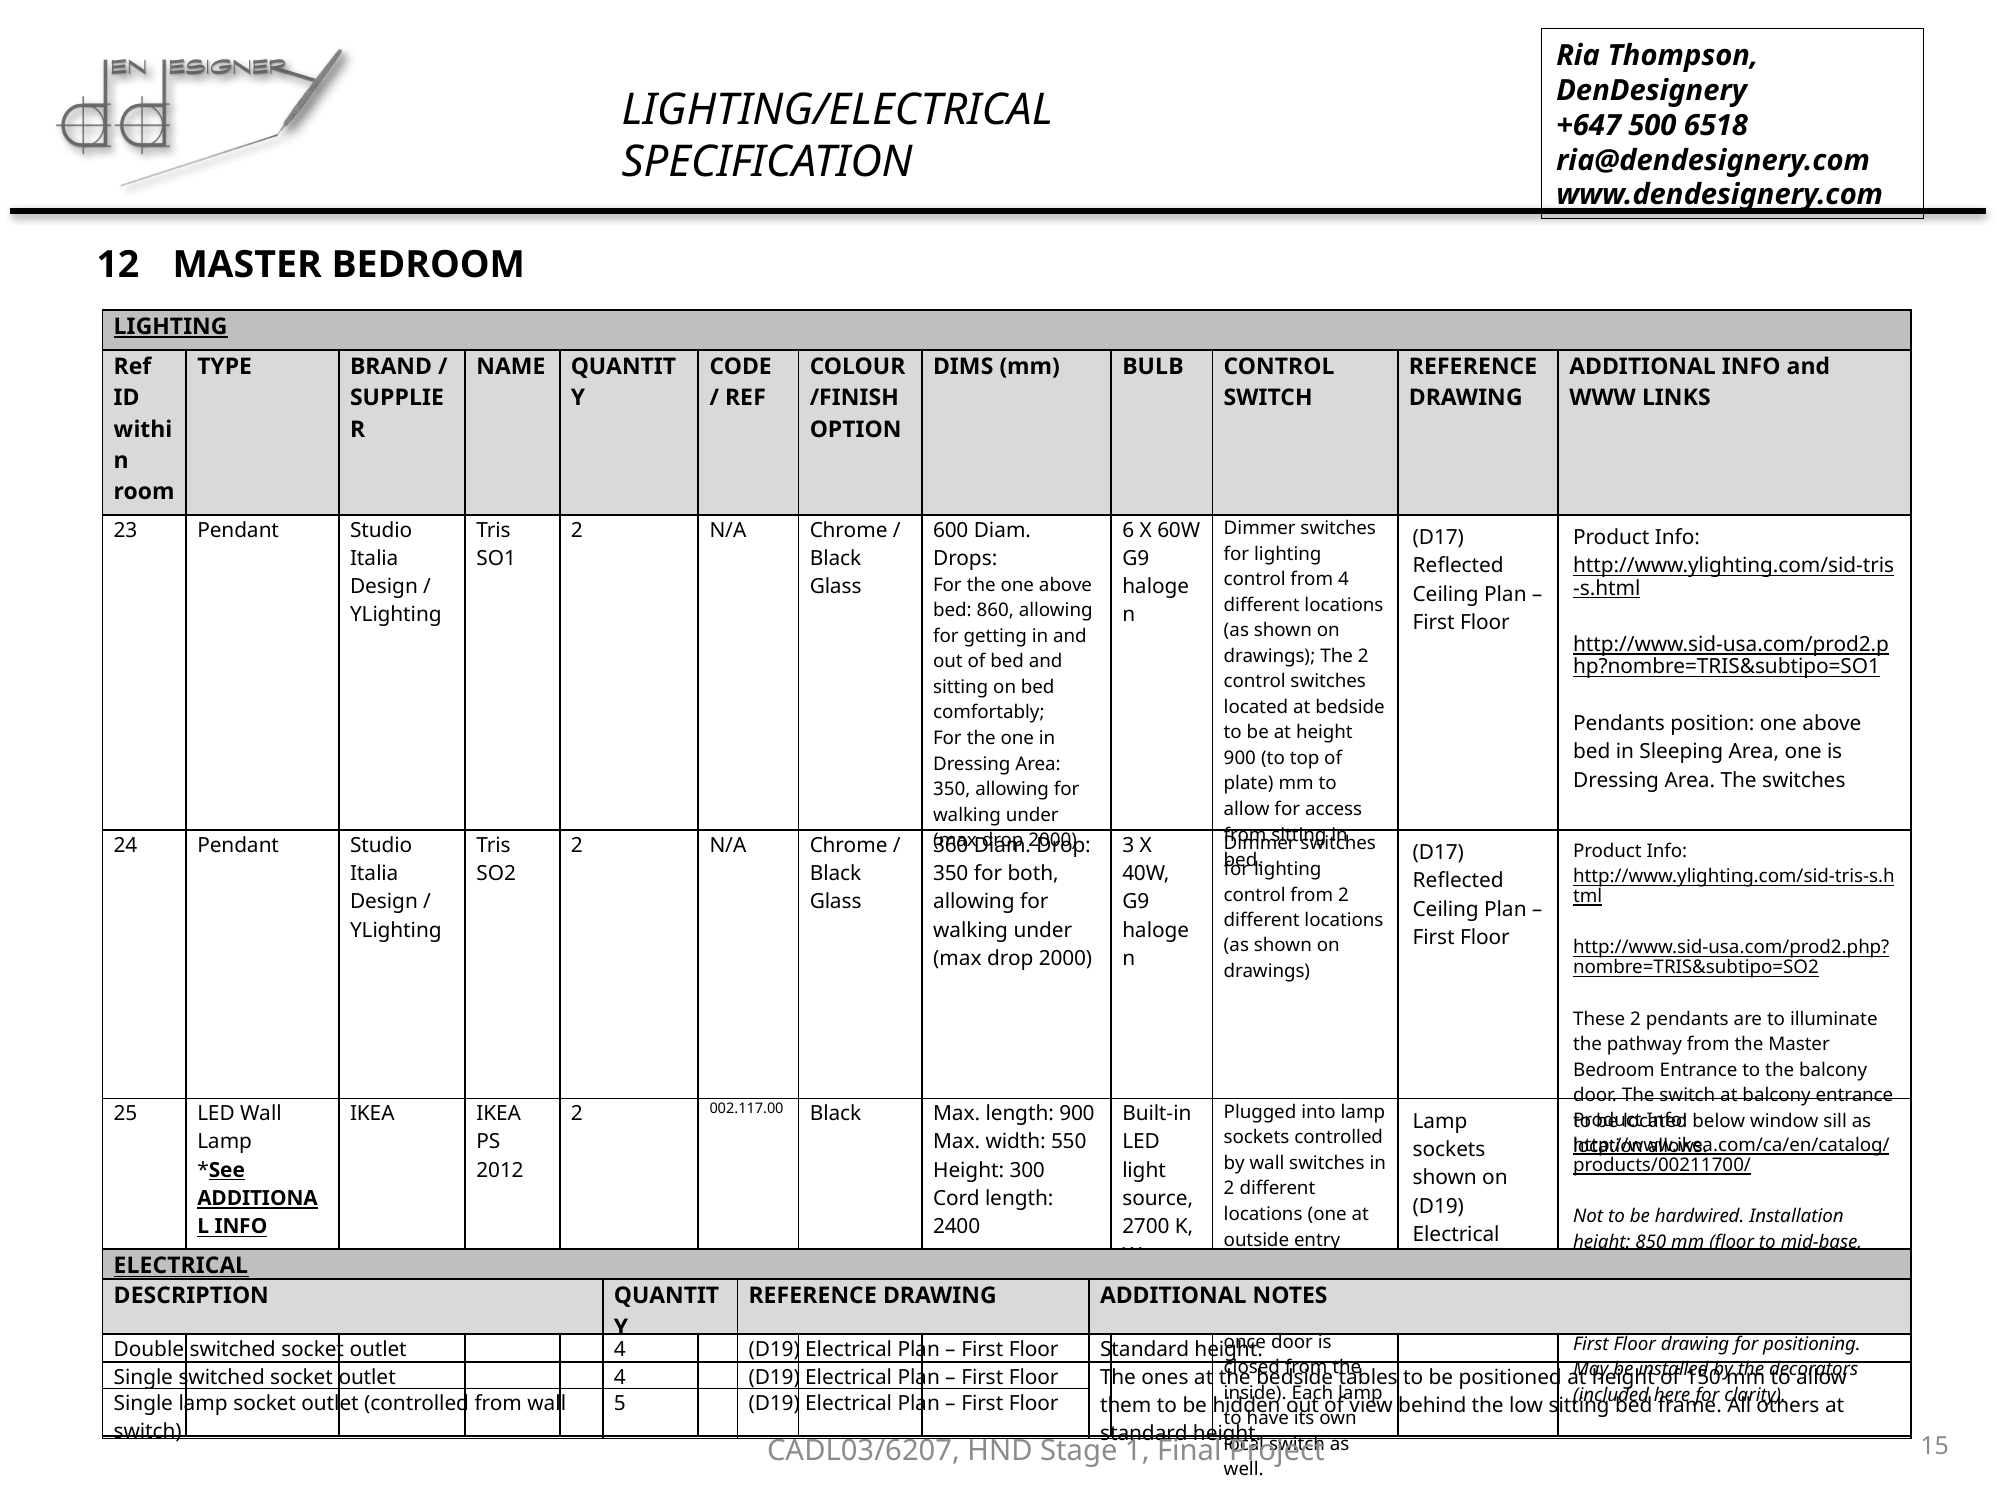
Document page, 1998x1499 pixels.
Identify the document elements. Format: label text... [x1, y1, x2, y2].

table_cell Tris SO2 [466, 831, 559, 1098]
table_cell Product Info: http://www.ylighting.com/sid-tris-s.html http://www.sid-usa.com/prod2.php?nombre=TRIS&subtipo=SO2 These 2 pendants are to illuminate the pathway from the Master Bedroom Entrance to the balcony door. The switch at balcony entrance to be located below window sill as location allows. [1559, 831, 1910, 1098]
table_cell REFERENCE DRAWING [738, 1280, 1088, 1333]
table_cell COLOUR/FINISH OPTION [799, 351, 921, 514]
table_cell 24 [103, 831, 185, 1098]
table_cell IKEA [340, 1099, 464, 1248]
table_cell (D17) Reflected Ceiling Plan – First Floor [1399, 516, 1557, 829]
table_cell ADDITIONAL INFO and WWW LINKS [1559, 351, 1910, 514]
table_cell 002.117.00 [699, 1099, 798, 1248]
table_cell Pendant [187, 516, 338, 829]
table_cell QUANTITY [604, 1280, 737, 1333]
table_cell DESCRIPTION [103, 1280, 602, 1333]
table_cell Pendant [187, 831, 338, 1098]
table_cell Built-in LED light source, 2700 K, Warm White [1112, 1099, 1212, 1248]
table_cell BULB [1112, 351, 1212, 514]
table_cell 23 [103, 516, 185, 829]
table_cell Chrome / Black Glass [799, 516, 921, 829]
table_cell QUANTITY [561, 351, 697, 514]
slide_number 15 [1497, 1406, 1964, 1487]
table_cell Dimmer switches for lighting control from 4 different locations (as shown on drawings); The 2 control switches located at bedside to be at height 900 (to top of plate) mm to allow for access from sitting in bed. [1213, 516, 1397, 829]
table_cell Product Info: http://www.ikea.com/ca/en/catalog/products/00211700/ Not to be hardwired. Installation height: 850 mm (floor to mid-base, with min height above low nightstand allowed). Please see Master Bedroom Elevation MB1and Furnishing Layout – First Floor drawing for positioning. May be installed by the decorators (included here for clarity). [1559, 1099, 1910, 1248]
table_cell 2 [561, 1099, 697, 1248]
table_cell 6 X 60W G9 halogen [1112, 516, 1212, 829]
table_cell 2 [561, 831, 697, 1098]
table_cell 25 [103, 1099, 185, 1248]
table_cell Standard height. [1090, 1335, 1910, 1361]
table_cell Max. length: 900 Max. width: 550 Height: 300 Cord length: 2400 [923, 1099, 1110, 1248]
table_cell Plugged into lamp sockets controlled by wall switches in 2 different locations (one at outside entry point, and one inside the room for easy access once door is closed from the inside). Each lamp to have its own local switch as well. [1213, 1099, 1397, 1248]
table_cell BRAND / SUPPLIER [340, 351, 464, 514]
table_cell 4 [604, 1363, 737, 1388]
table_header LIGHTING [103, 311, 1910, 349]
table_cell (D19) Electrical Plan – First Floor [738, 1363, 1088, 1388]
table_cell Double switched socket outlet [103, 1335, 602, 1361]
table_cell Studio Italia Design / YLighting [340, 516, 464, 829]
table_cell IKEA PS 2012 [466, 1099, 559, 1248]
table_cell LED Wall Lamp *See ADDITIONAL INFO >>>>>>> [187, 1099, 338, 1248]
footer CADL03/6207, HND Stage 1, Final Project [729, 1425, 1363, 1472]
table_cell Single lamp socket outlet (controlled from wall switch) [103, 1389, 602, 1438]
table_cell NAME [466, 351, 559, 514]
table_cell Tris SO1 [466, 516, 559, 829]
table_cell 4 [604, 1335, 737, 1361]
table_cell Black [799, 1099, 921, 1248]
text_box [717, 60, 748, 137]
table_cell 600 Diam. Drops: For the one above bed: 860, allowing for getting in and out of bed and sitting on bed comfortably; For the one in Dressing Area: 350, allowing for walking under (max drop 2000) [923, 516, 1110, 829]
table_cell 360 Diam. Drop: 350 for both, allowing for walking under (max drop 2000) [923, 831, 1110, 1098]
table_cell TYPE [187, 351, 338, 514]
table_cell Ref ID within room [103, 351, 185, 514]
table_cell Chrome / Black Glass [799, 831, 921, 1098]
table_cell Dimmer switches for lighting control from 2 different locations (as shown on drawings) [1213, 831, 1397, 1098]
table_cell 5 [604, 1389, 737, 1438]
table_cell Single switched socket outlet [103, 1363, 602, 1388]
table_cell N/A [699, 831, 798, 1098]
table_cell (D19) Electrical Plan – First Floor [738, 1389, 1088, 1425]
table_cell ADDITIONAL NOTES [1090, 1280, 1910, 1333]
table_cell (D17) Reflected Ceiling Plan – First Floor [1399, 831, 1557, 1098]
table_cell (D19) Electrical Plan – First Floor [738, 1335, 1088, 1361]
table_cell CONTROL SWITCH [1213, 351, 1397, 514]
table_cell Lamp sockets shown on (D19) Electrical Plan - First Floor [1399, 1099, 1557, 1248]
table_cell Product Info: http://www.ylighting.com/sid-tris-s.html http://www.sid-usa.com/prod2.php?nombre=TRIS&subtipo=SO1 Pendants position: one above bed in Sleeping Area, one is Dressing Area. The switches [1559, 516, 1910, 829]
table_cell 2 [561, 516, 697, 829]
table_cell CODE / REF [699, 351, 798, 514]
table_cell N/A [699, 516, 798, 829]
table_cell 3 X 40W, G9 halogen [1112, 831, 1212, 1098]
table_header ELECTRICAL [103, 1250, 1910, 1278]
table_cell REFERENCE DRAWING [1399, 351, 1557, 514]
table_cell Studio Italia Design / YLighting [340, 831, 464, 1098]
table_cell DIMS (mm) [923, 351, 1110, 514]
text_box MASTER BEDROOM [81, 232, 610, 292]
table_cell The ones at the bedside tables to be positioned at height of 150 mm to allow them to be hidden out of view behind the low sitting bed frame. All others at standard height. [1090, 1363, 1910, 1438]
